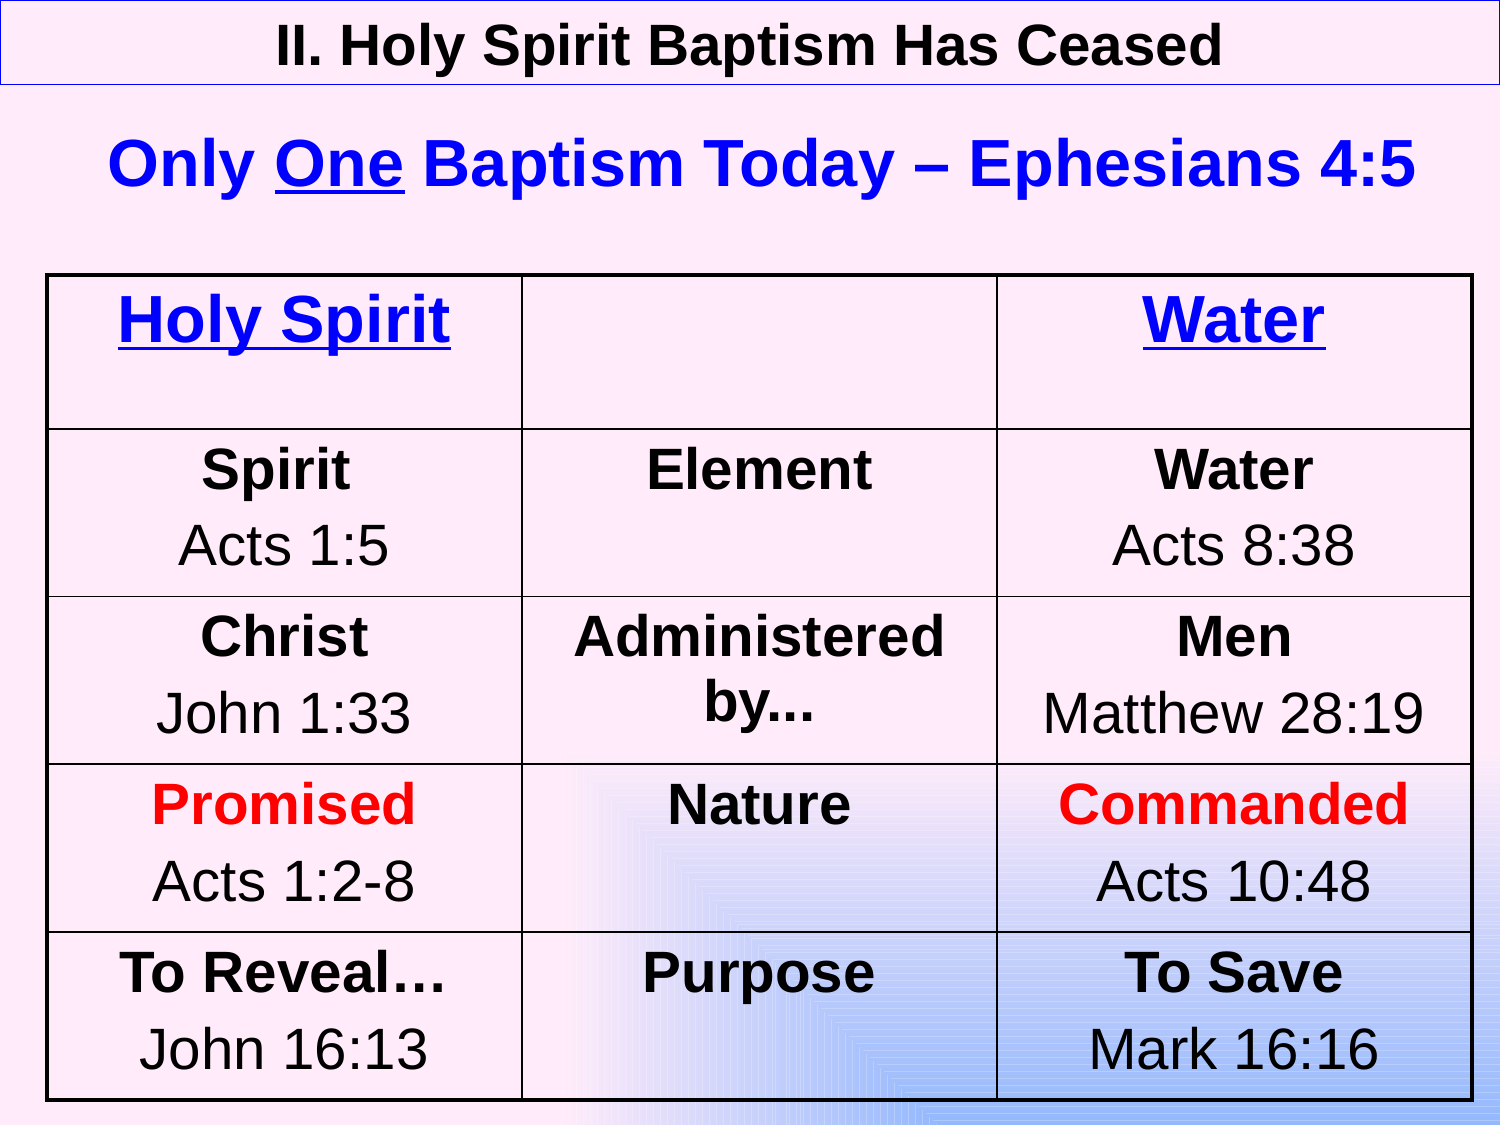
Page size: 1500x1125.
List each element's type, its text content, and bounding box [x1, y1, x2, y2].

table_header Water [998, 277, 1470, 428]
table_cell Nature [523, 765, 996, 931]
table_cell Men Matthew 28:19 [998, 597, 1470, 763]
table_cell Administered by... [523, 597, 996, 763]
table_header [523, 277, 996, 428]
table_cell Water Acts 8:38 [998, 430, 1470, 596]
table_cell To Reveal… John 16:13 [49, 933, 521, 1098]
table_cell To Save Mark 16:16 [998, 933, 1470, 1098]
text_box II. Holy Spirit Baptism Has Ceased [0, 0, 1500, 85]
table_cell Commanded Acts 10:48 [998, 765, 1470, 931]
table_cell Christ John 1:33 [49, 597, 521, 763]
text_box Only One Baptism Today – Ephesians 4:5 [74, 112, 1445, 208]
table_cell Spirit Acts 1:5 [49, 430, 521, 596]
table_header Holy Spirit [49, 277, 521, 428]
table_cell Element [523, 430, 996, 596]
table_cell Promised Acts 1:2-8 [49, 765, 521, 931]
table_cell Purpose [523, 933, 996, 1098]
